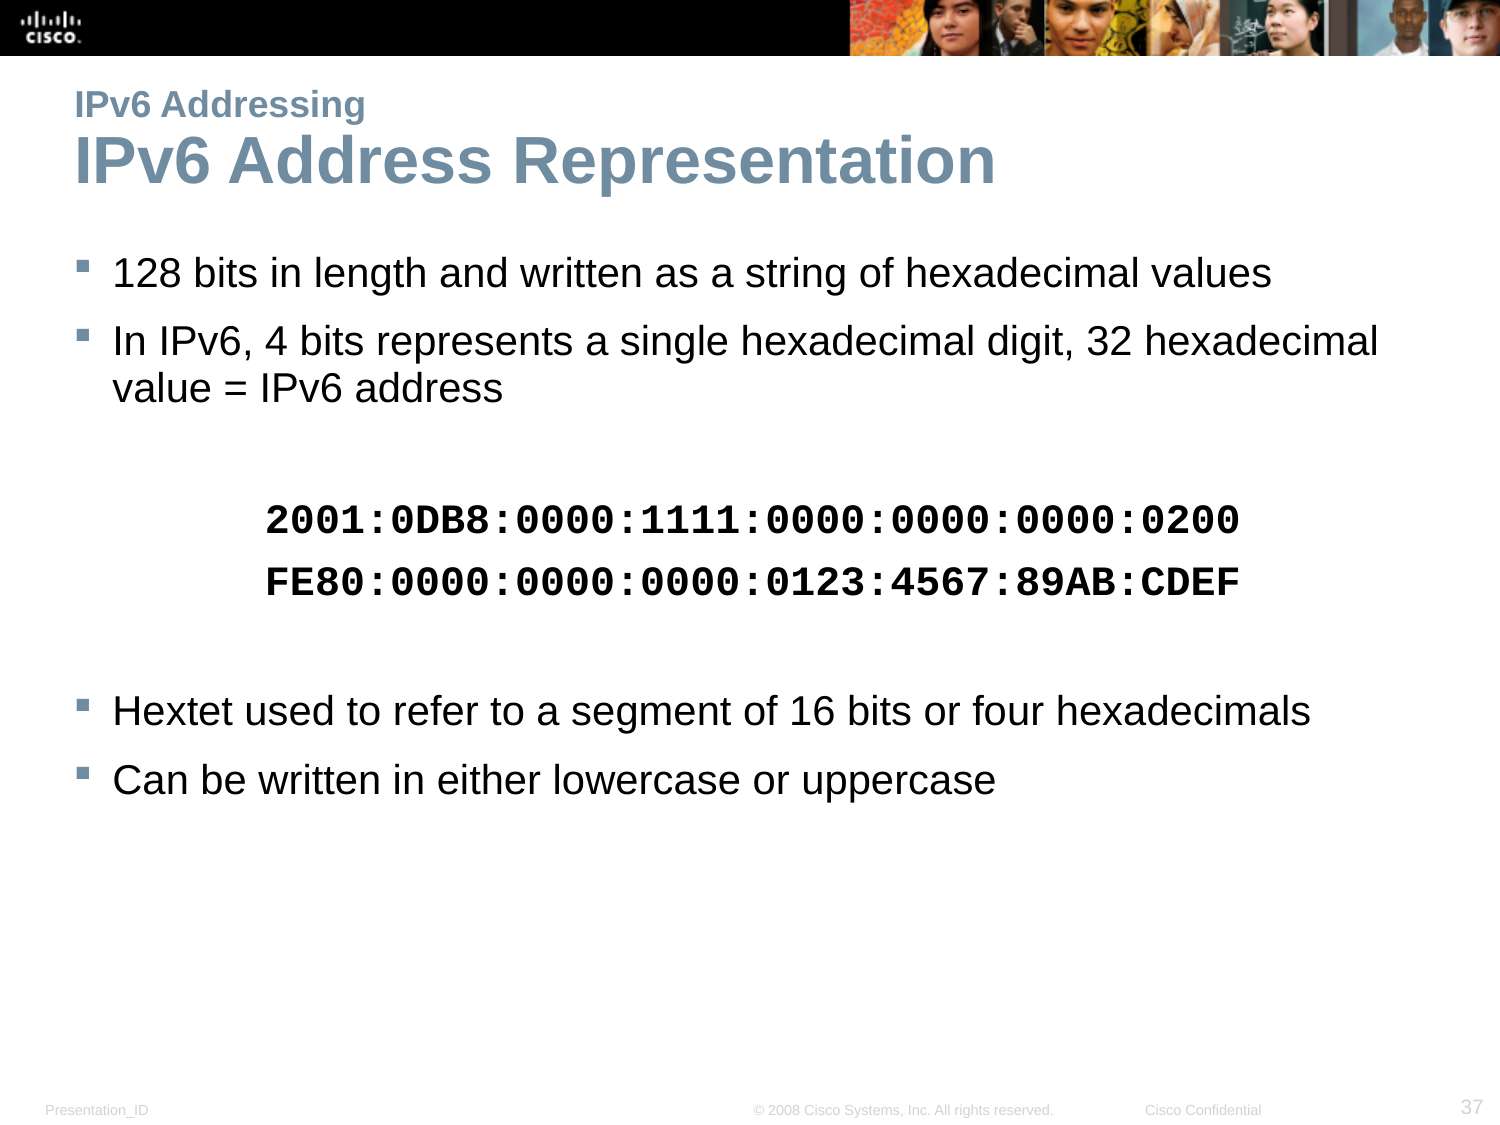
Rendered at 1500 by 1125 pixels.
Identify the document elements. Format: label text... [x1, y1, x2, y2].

title IPv6 Addressing IPv6 Address Representation [61, 67, 1500, 205]
picture [0, 0, 1500, 56]
list 128 bits in length and written as a string of hexadecimal values In IPv6, 4 bits represents a single hexadecimal digit, 32 hexadecimal value = IPv6 address 2001:0DB8:0000:1111:0000:0000:0000:0200 FE80:0000:0000:0000:0123:4567:89AB:CDEF Hextet used to refer to a segment of 16 bits or four hexadecimals Can be written in either lowercase or uppercase [59, 242, 1445, 1079]
